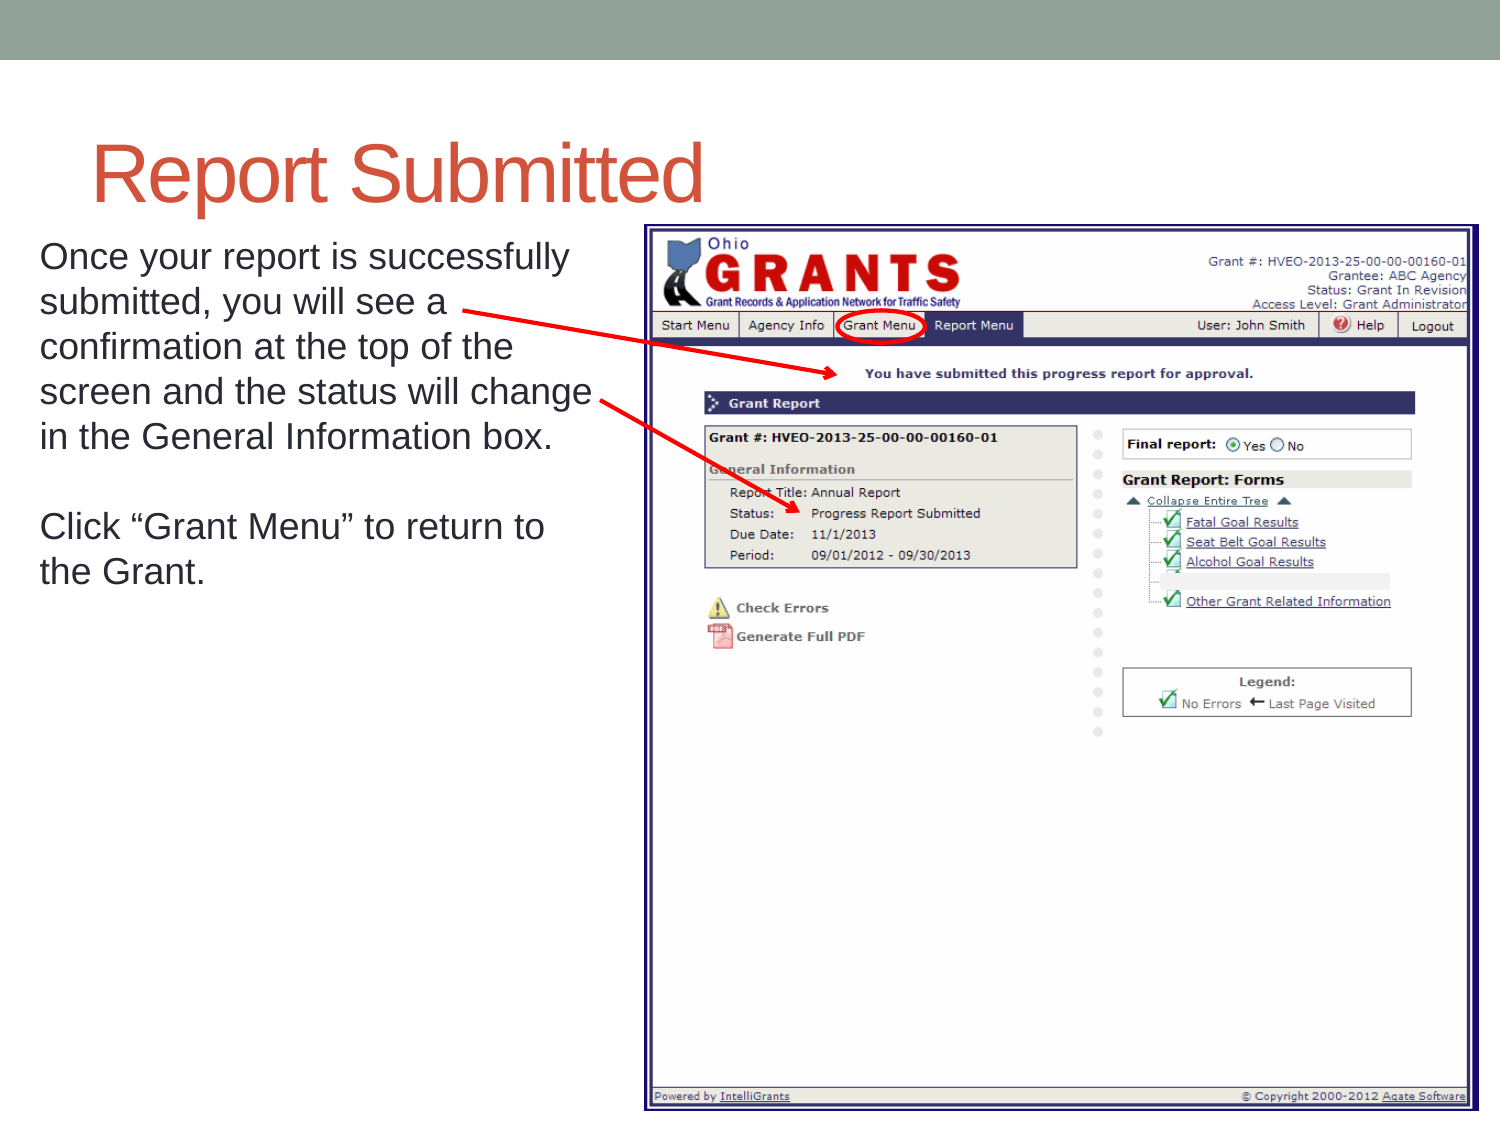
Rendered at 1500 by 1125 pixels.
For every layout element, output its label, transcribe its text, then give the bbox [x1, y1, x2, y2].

title Report Submitted [75, 87, 1425, 250]
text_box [462, 310, 838, 376]
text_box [599, 399, 801, 513]
text_box Once your report is successfully submitted, you will see a confirmation at the top of the screen and the status will change in the General Information box. Click “Grant Menu” to return to the Grant. [24, 224, 613, 645]
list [644, 224, 1479, 1111]
